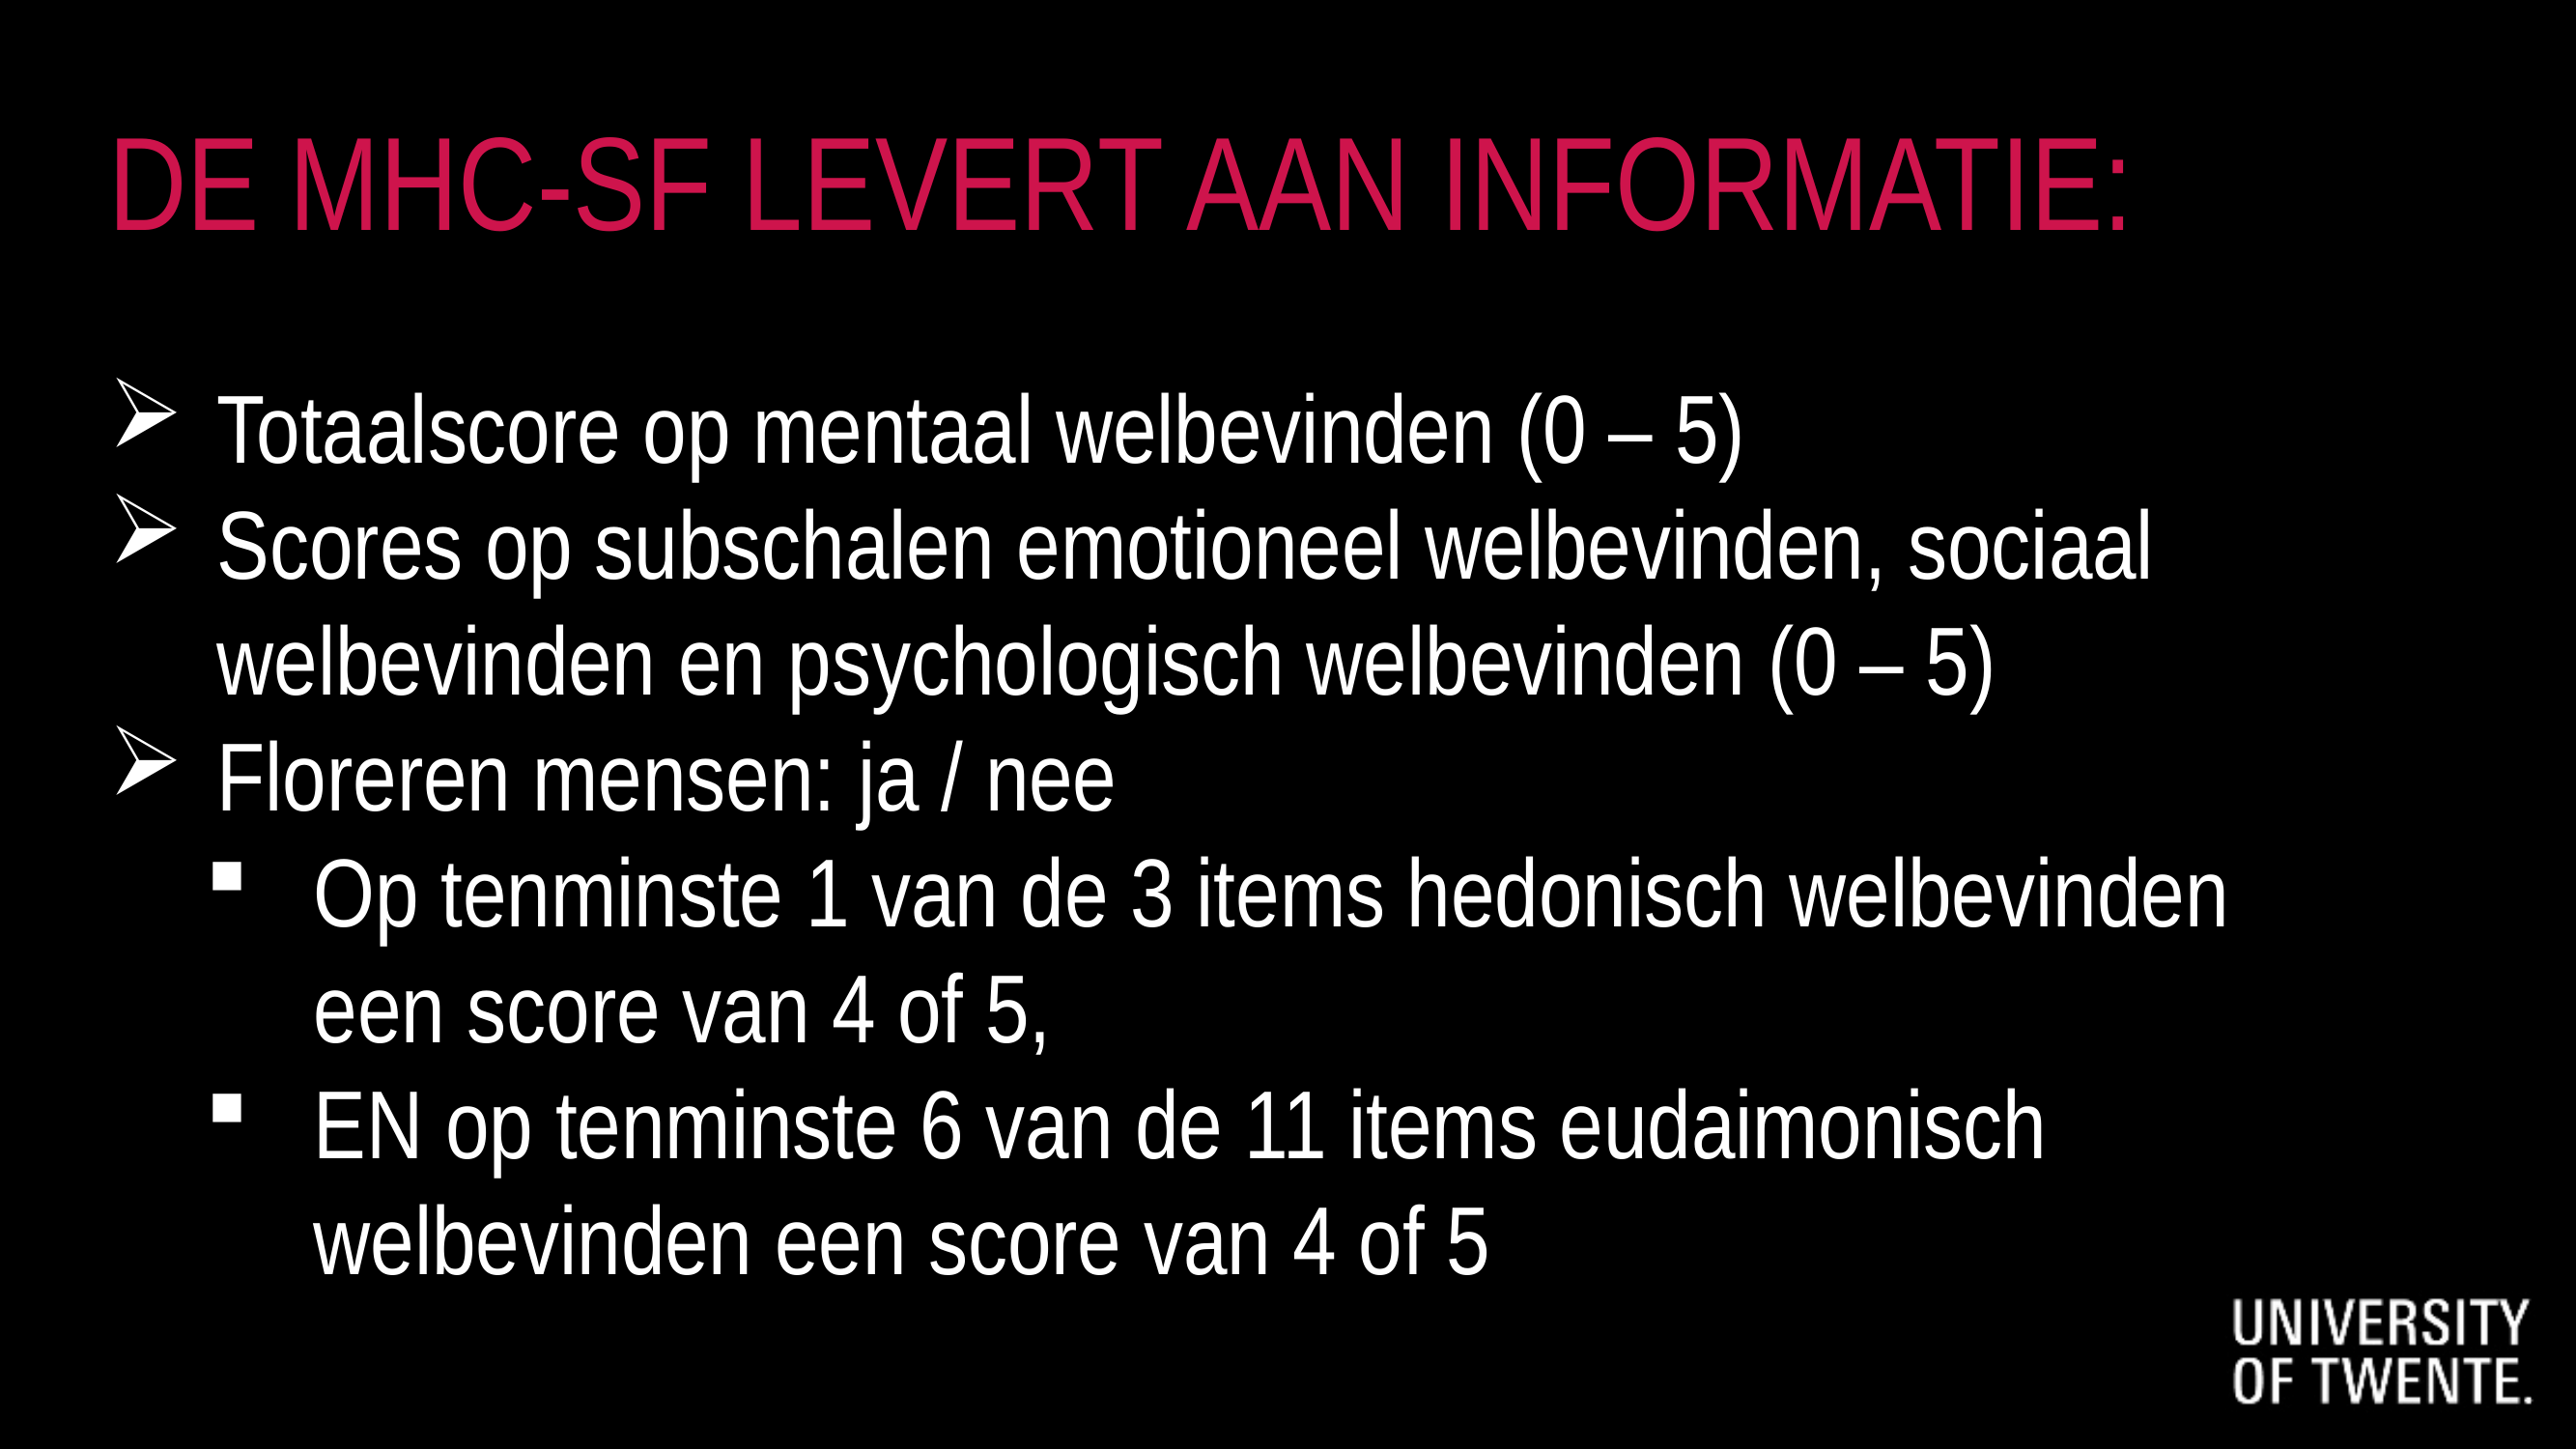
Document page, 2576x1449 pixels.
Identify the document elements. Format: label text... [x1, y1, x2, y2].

text_box DE MHC-SF LEVERT AAN INFORMATIE: [94, 91, 2497, 265]
text_box Totaalscore op mentaal welbevinden (0 – 5) Scores op subschalen emotioneel welbevinden, sociaal welbevinden en psychologisch welbevinden (0 – 5) Floreren mensen: ja / nee Op tenminste 1 van de 3 items hedonisch welbevinden een score van 4 of 5, EN op tenminste 6 van de 11 items eudaimonisch welbevinden een score van 4 of 5 [94, 546, 2349, 1115]
picture [2166, 1232, 2575, 1449]
